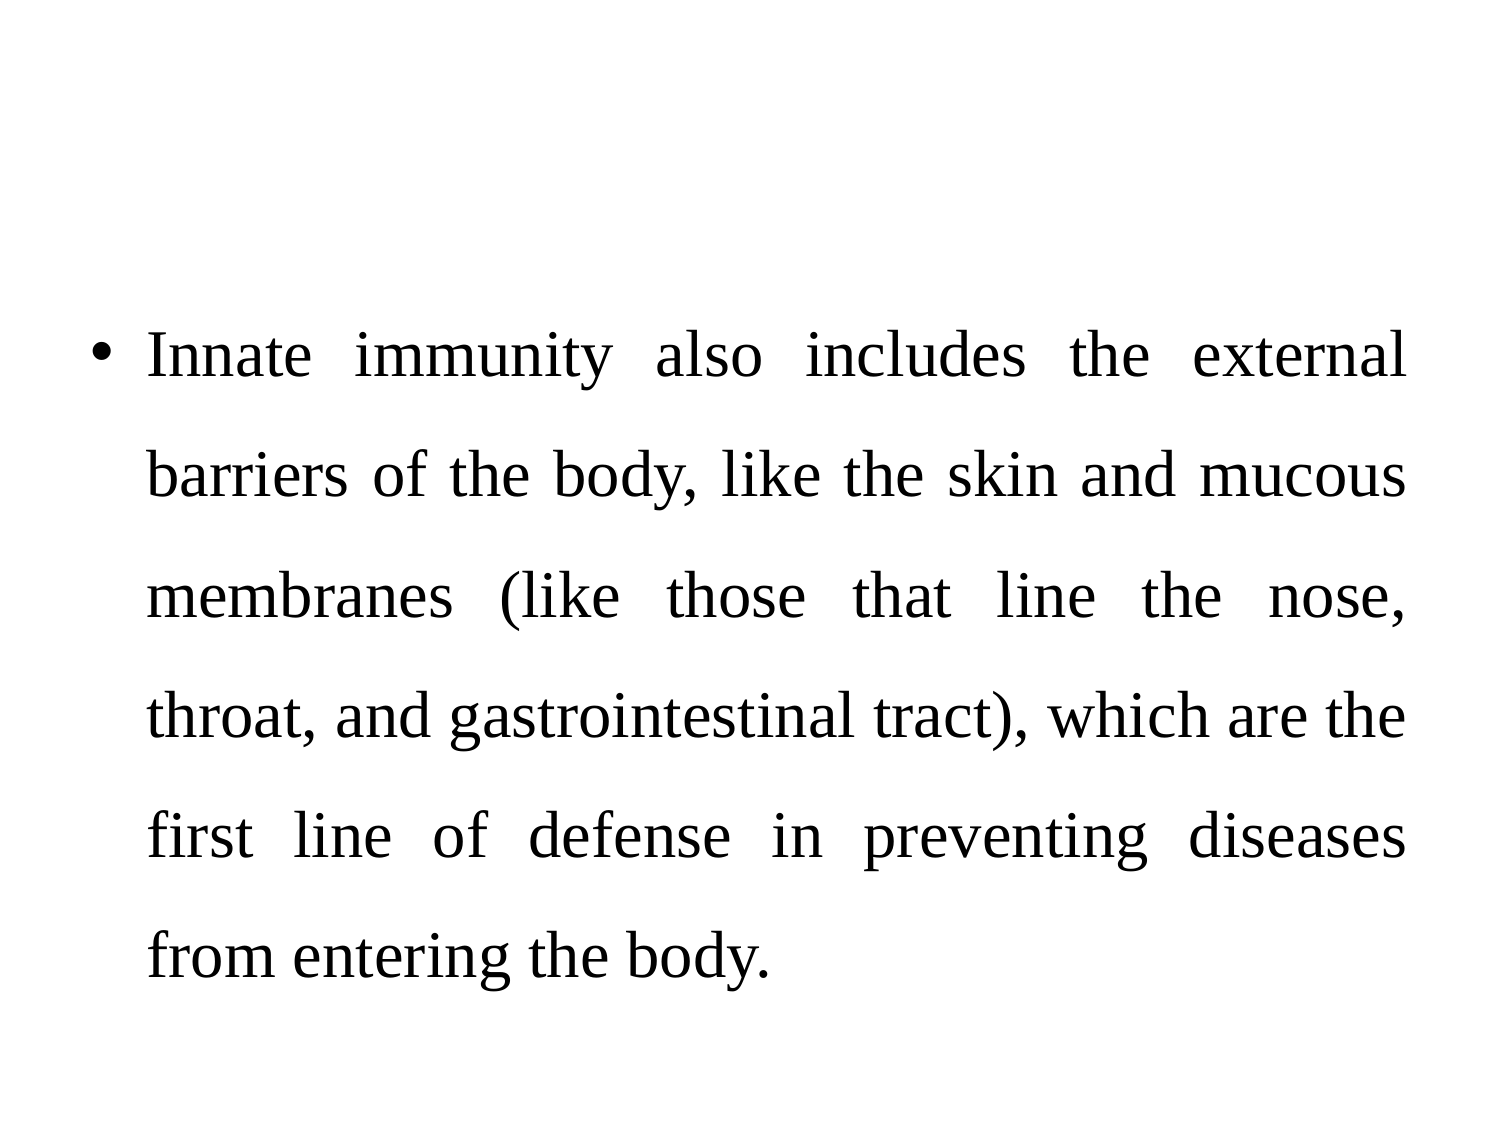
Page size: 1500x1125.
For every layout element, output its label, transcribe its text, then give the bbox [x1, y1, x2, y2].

list Innate immunity also includes the external barriers of the body, like the skin and mucous membranes (like those that line the nose, throat, and gastrointestinal tract), which are the first line of defense in preventing diseases from entering the body. [75, 262, 1425, 1005]
